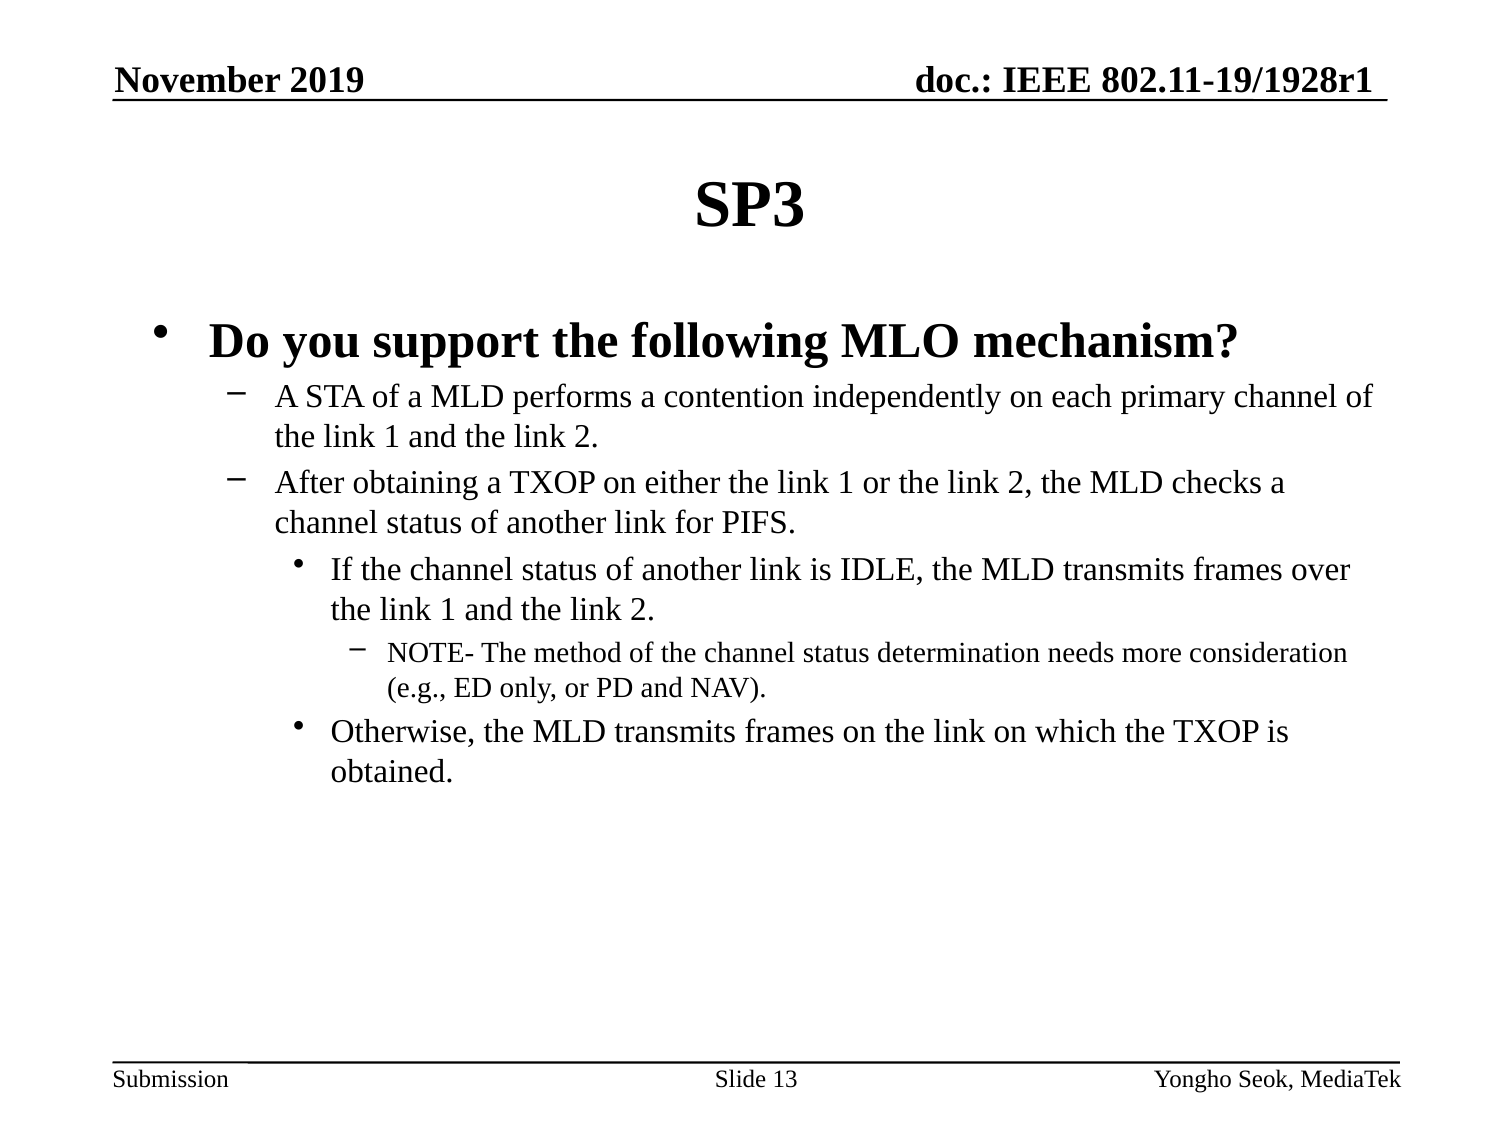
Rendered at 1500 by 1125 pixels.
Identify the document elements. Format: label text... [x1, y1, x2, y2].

title SP3 [0, 112, 1500, 288]
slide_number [114, 54, 368, 101]
list [112, 288, 1388, 951]
footer Yongho Seok, MediaTek [1150, 1061, 1402, 1093]
slide_number Slide 13 [712, 1061, 800, 1093]
list Do you support the following MLO mechanism? A STA of a MLD performs a contention independently on each primary channel of the link 1 and the link 2. After obtaining a TXOP on either the link 1 or the link 2, the MLD checks a channel status of another link for PIFS. If the channel status of another link is IDLE, the MLD transmits frames over the link 1 and the link 2. NOTE- The method of the channel status determination needs more consideration (e.g., ED only, or PD and NAV). Otherwise, the MLD transmits frames on the link on which the TXOP is obtained. [137, 299, 1413, 976]
